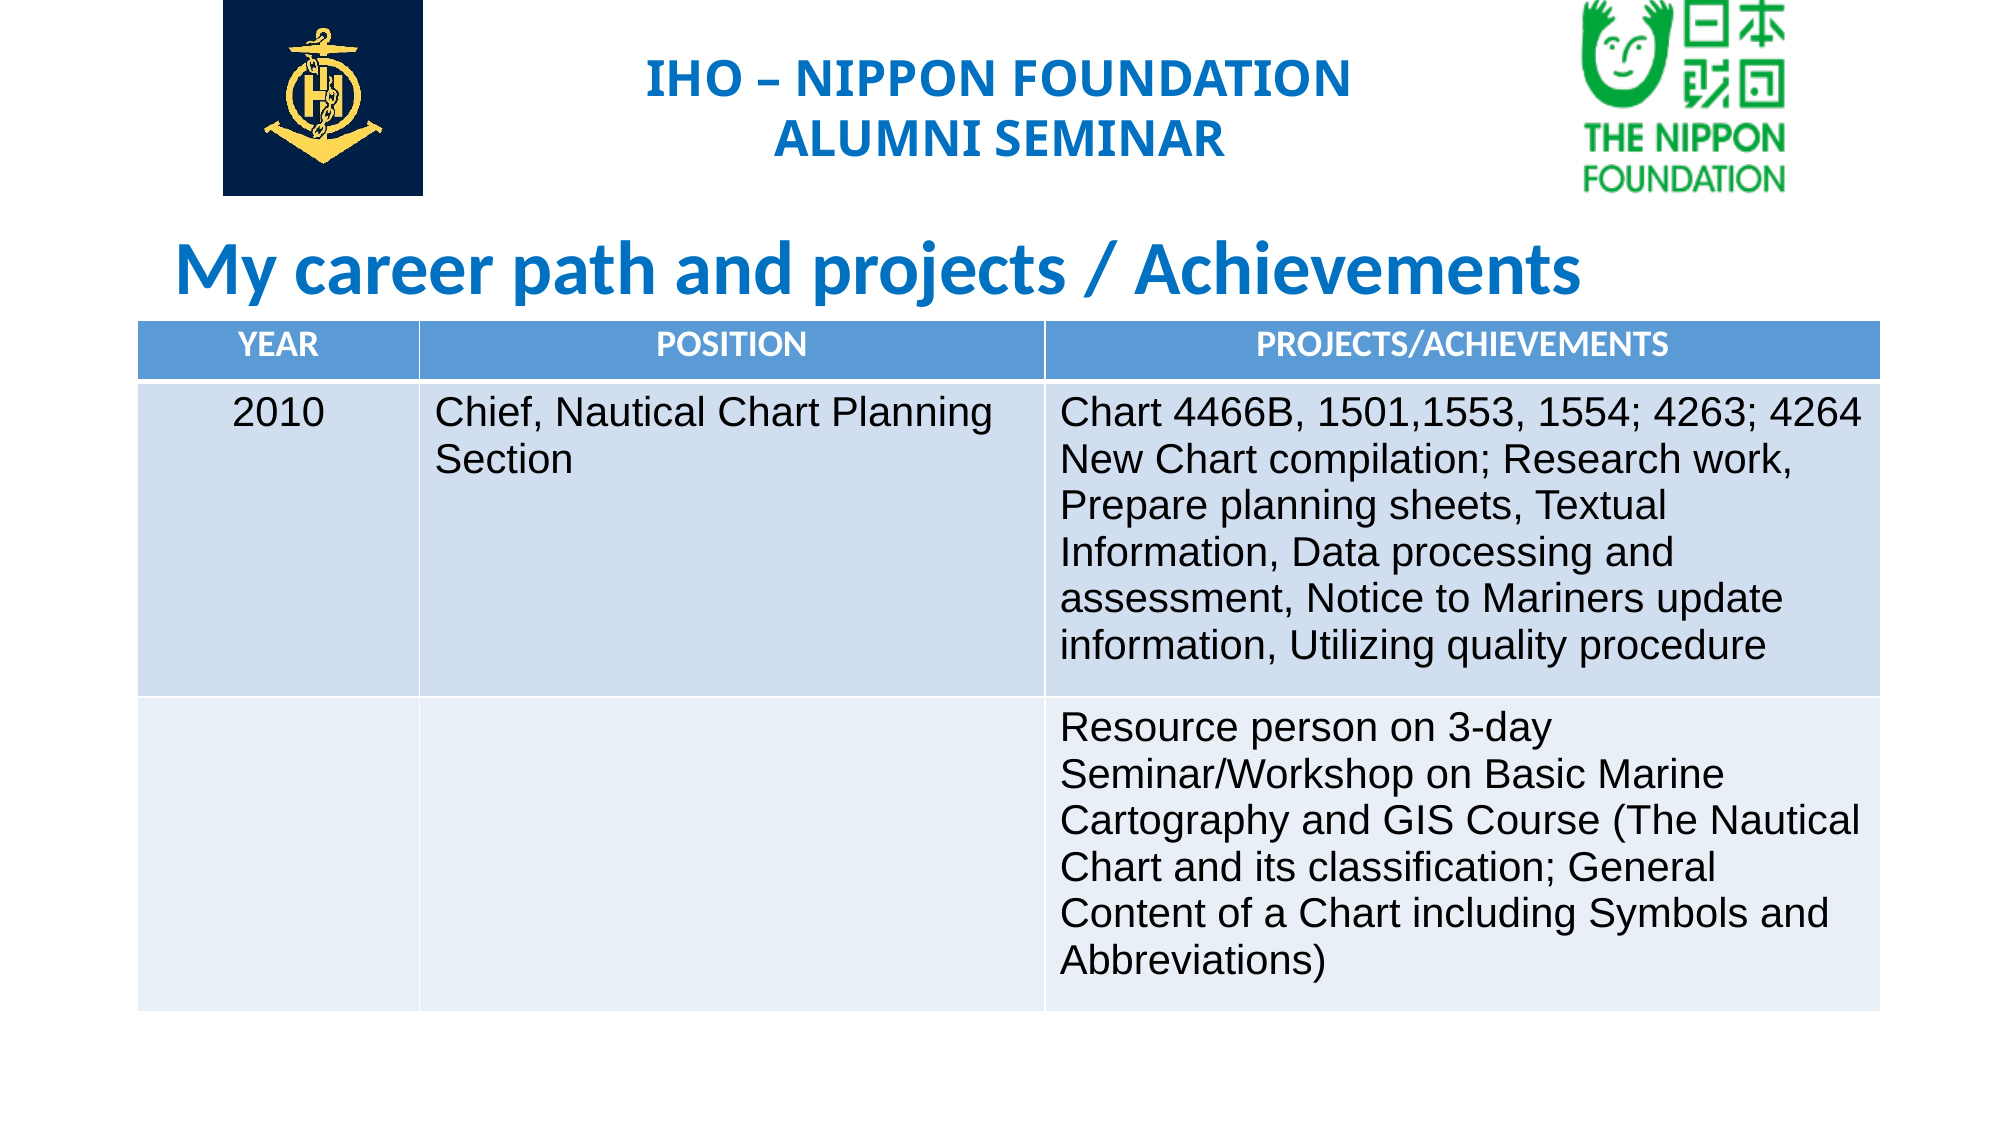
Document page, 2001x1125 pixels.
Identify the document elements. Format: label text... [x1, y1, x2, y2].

title My career path and projects / Achievements [137, 214, 1863, 319]
table_cell Chart 4466B, 1501,1553, 1554; 4263; 4264 New Chart compilation; Research work, Prepare planning sheets, Textual Information, Data processing and assessment, Notice to Mariners update information, Utilizing quality procedure [1046, 384, 1880, 696]
text_box IHO – NIPPON FOUNDATION ALUMNI SEMINAR [564, 39, 1436, 174]
table_header YEAR [138, 321, 419, 379]
table_cell Resource person on 3-day Seminar/Workshop on Basic Marine Cartography and GIS Course (The Nautical Chart and its classification; General Content of a Chart including Symbols and Abbreviations) [1046, 698, 1880, 1011]
table_cell Chief, Nautical Chart Planning Section [420, 384, 1044, 696]
table_header POSITION [420, 321, 1044, 379]
table_header PROJECTS/ACHIEVEMENTS [1046, 321, 1880, 379]
picture [223, 0, 423, 196]
picture [1577, 0, 1789, 198]
table_cell [420, 698, 1044, 1011]
table_cell [138, 698, 419, 1011]
table_cell 2010 [138, 384, 419, 696]
